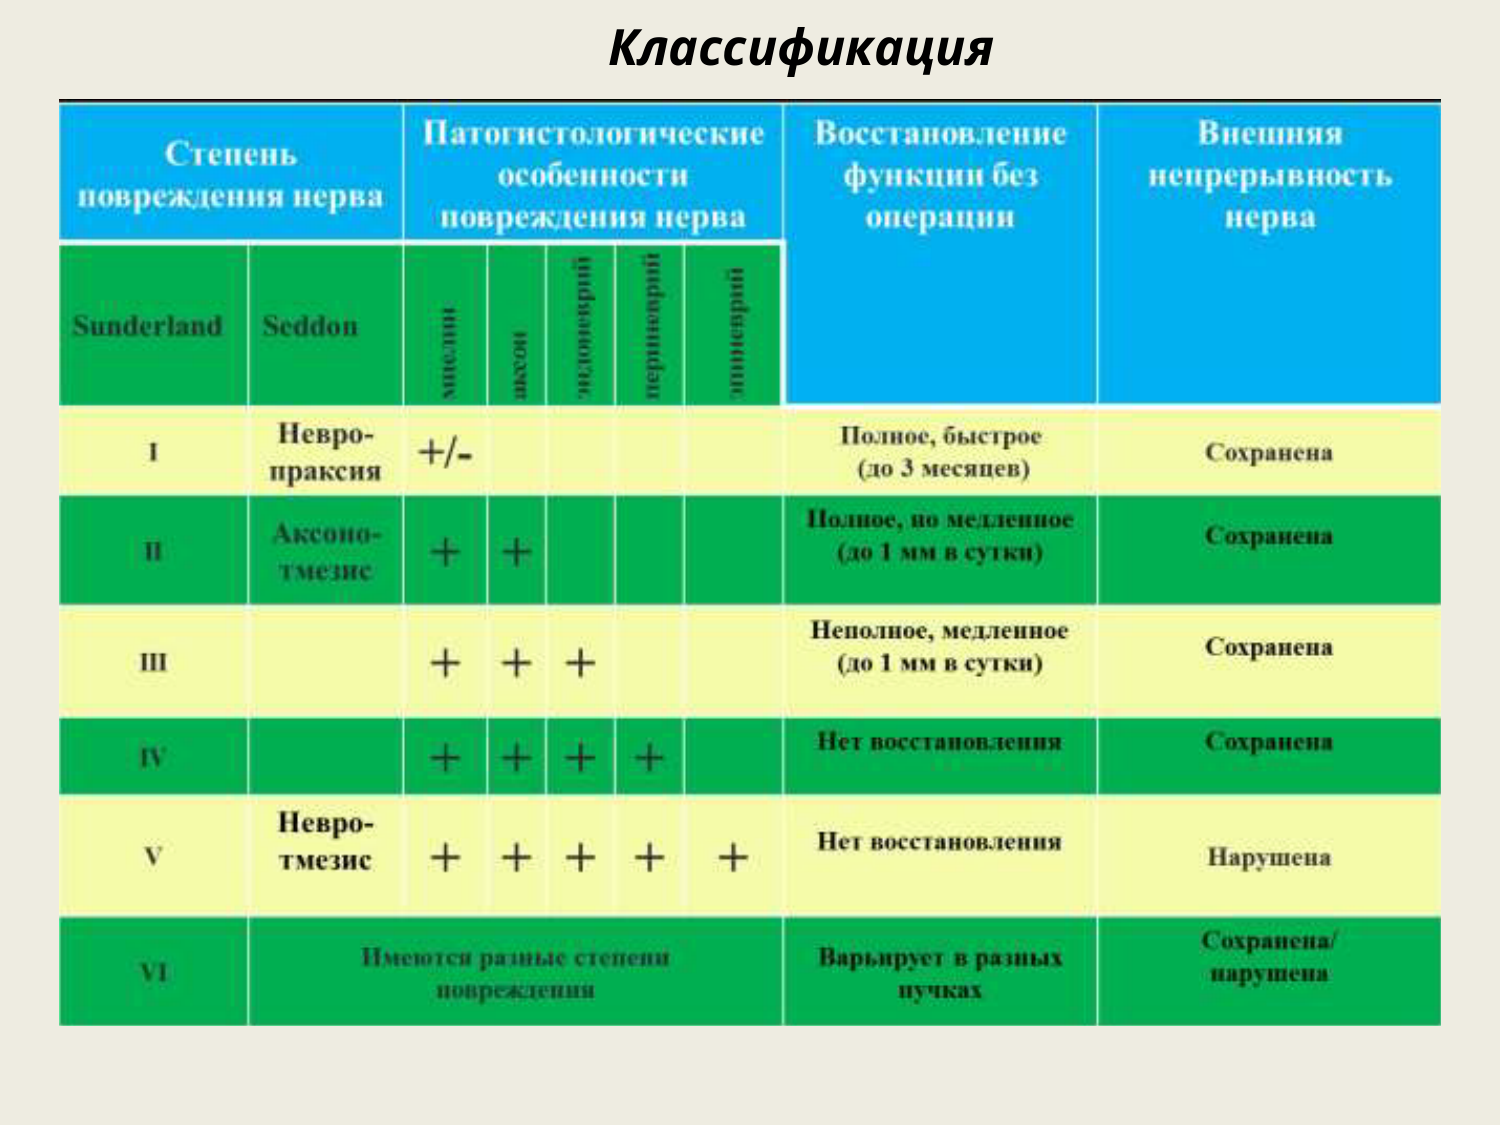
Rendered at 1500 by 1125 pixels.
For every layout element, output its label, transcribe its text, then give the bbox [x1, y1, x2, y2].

picture [59, 99, 1441, 1026]
text_box Классификация [58, 23, 1441, 83]
